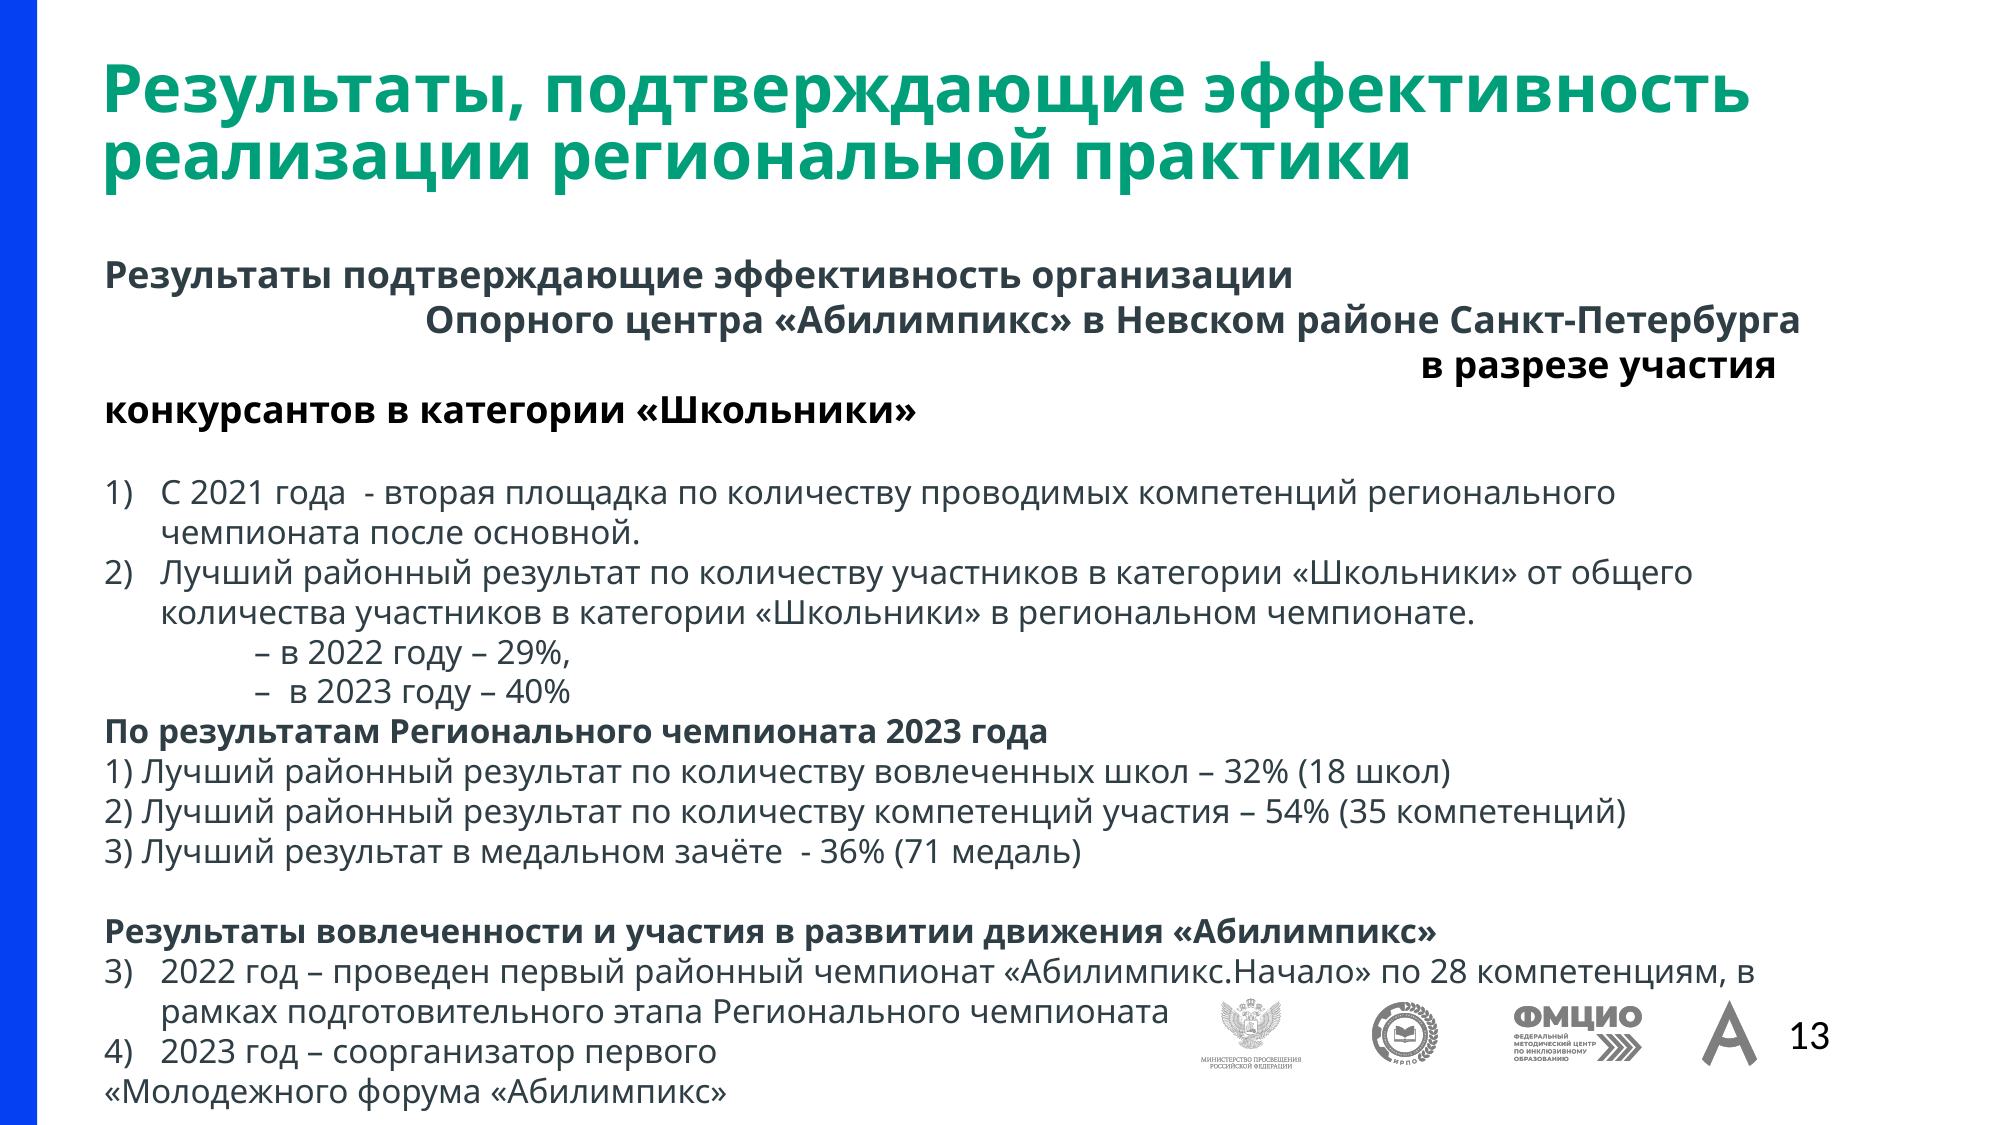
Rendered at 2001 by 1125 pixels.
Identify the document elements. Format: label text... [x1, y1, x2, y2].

text_box [0, 0, 38, 1125]
text_box Результаты подтверждающие эффективность организации Опорного центра «Абилимпикс» в Невском районе Санкт-Петербурга в разрезе участия конкурсантов в категории «Школьники» С 2021 года - вторая площадка по количеству проводимых компетенций регионального чемпионата после основной. Лучший районный результат по количеству участников в категории «Школьники» от общего количества участников в категории «Школьники» в региональном чемпионате. – в 2022 году – 29%, – в 2023 году – 40% По результатам Регионального чемпионата 2023 года 1) Лучший районный результат по количеству вовлеченных школ – 32% (18 школ) 2) Лучший районный результат по количеству компетенций участия – 54% (35 компетенций) 3) Лучший результат в медальном зачёте - 36% (71 медаль) Результаты вовлеченности и участия в развитии движения «Абилимпикс» 2022 год – проведен первый районный чемпионат «Абилимпикс.Начало» по 28 компетенциям, в рамках подготовительного этапа Регионального чемпионата 2023 год – соорганизатор первого «Молодежного форума «Абилимпикс» [89, 243, 1833, 1125]
title Результаты, подтверждающие эффективность реализации региональной практики [101, 59, 1891, 133]
